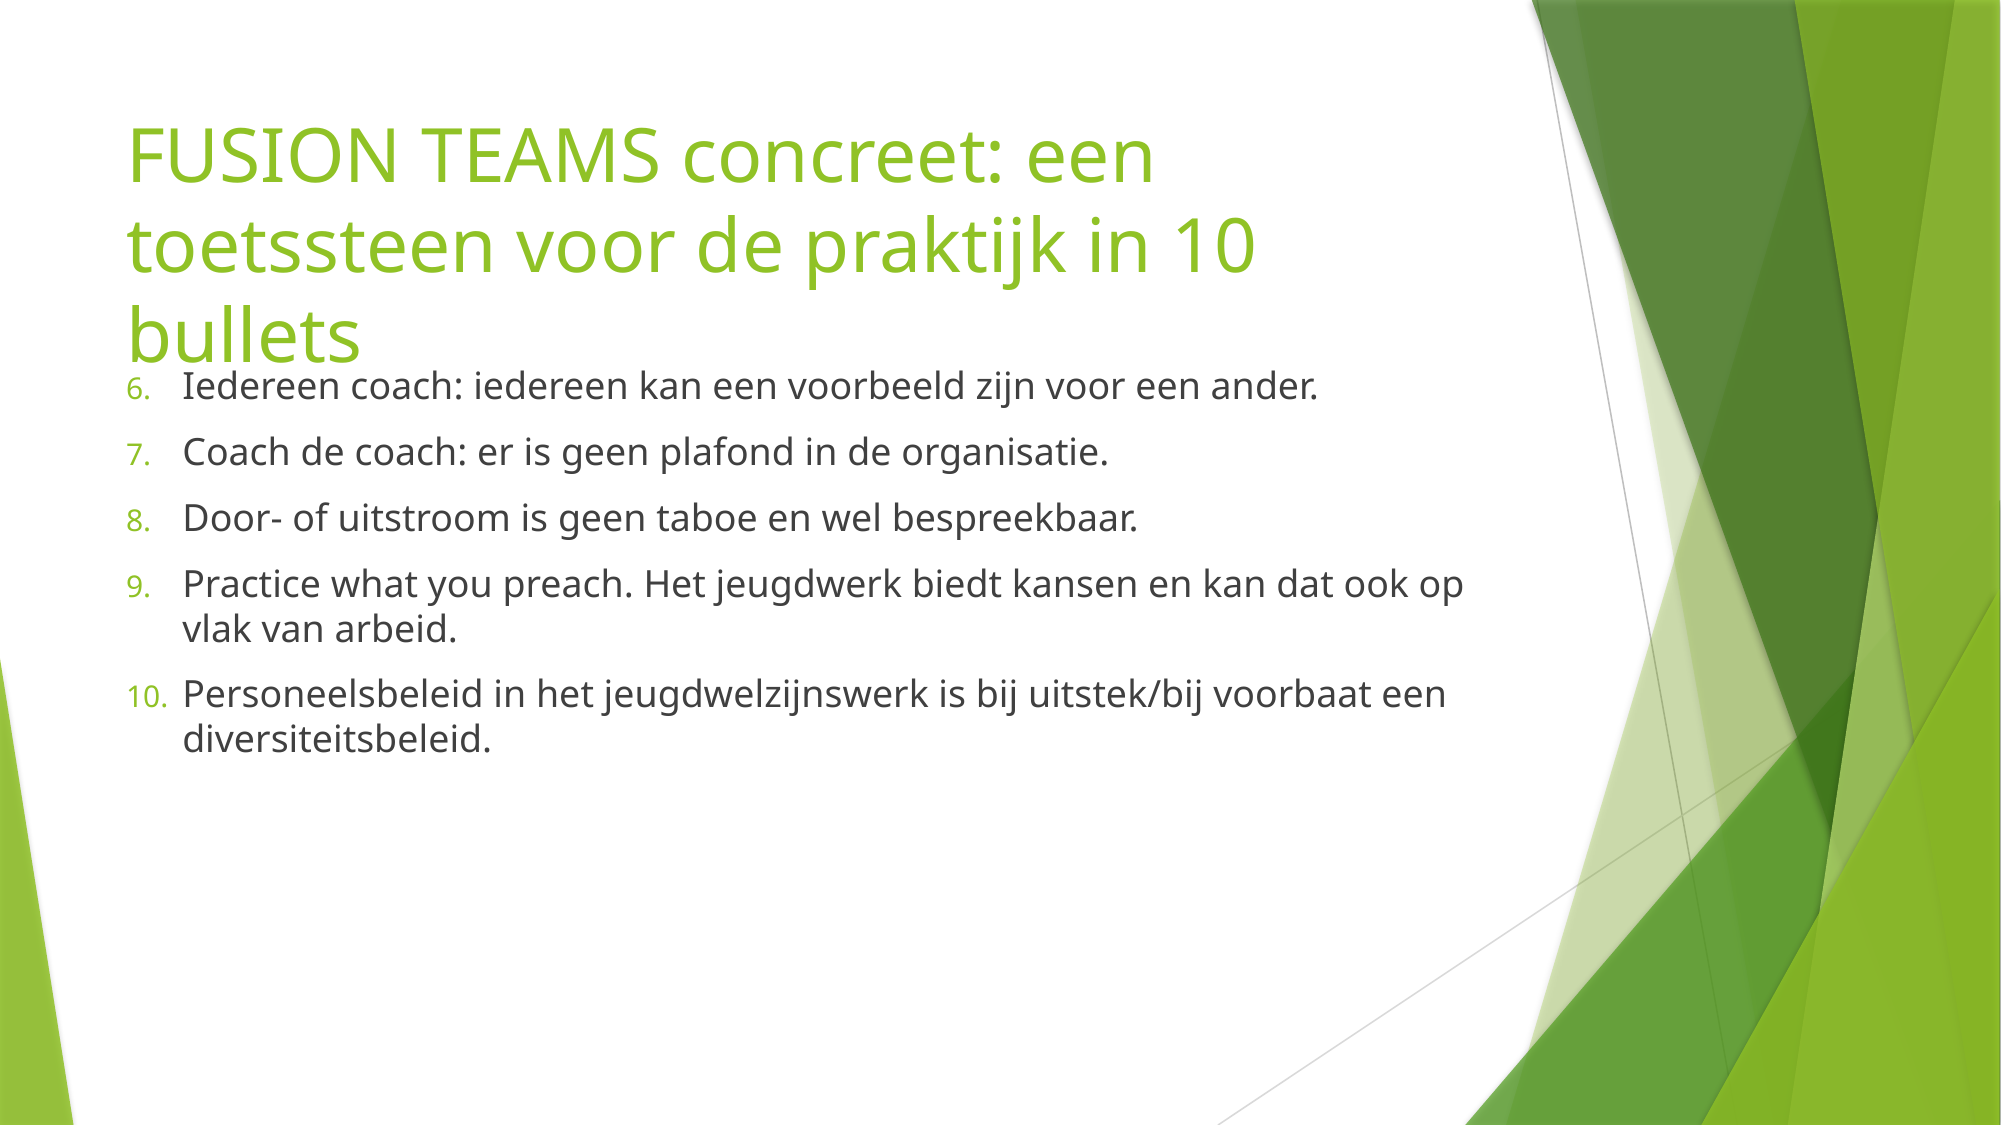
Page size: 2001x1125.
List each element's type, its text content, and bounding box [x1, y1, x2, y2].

list Iedereen coach: iedereen kan een voorbeeld zijn voor een ander. Coach de coach: er is geen plafond in de organisatie. Door- of uitstroom is geen taboe en wel bespreekbaar. Practice what you preach. Het jeugdwerk biedt kansen en kan dat ook op vlak van arbeid. Personeelsbeleid in het jeugdwelzijnswerk is bij uitstek/bij voorbaat een diversiteitsbeleid. [111, 354, 1522, 992]
title FUSION TEAMS concreet: een toetssteen voor de praktijk in 10 bullets [111, 99, 1522, 317]
